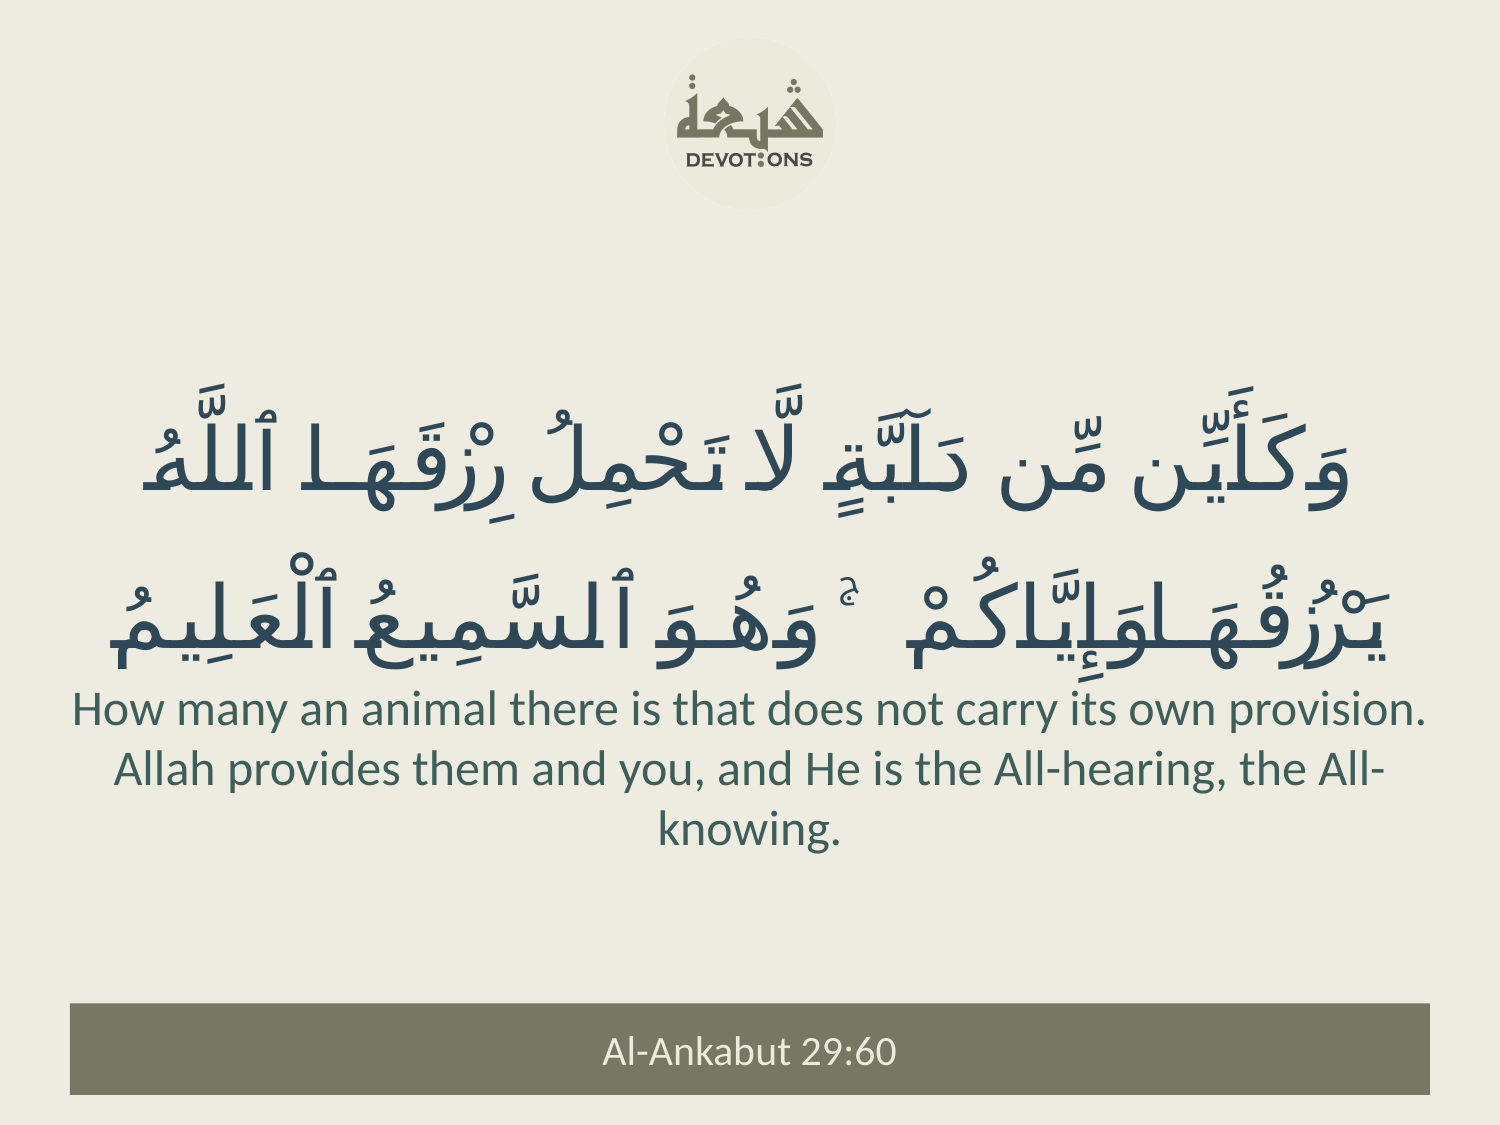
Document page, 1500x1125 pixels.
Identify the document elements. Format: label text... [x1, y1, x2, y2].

picture [656, 29, 844, 203]
list وَكَأَيِّن مِّن دَآبَّةٍ لَّا تَحْمِلُ رِزْقَهَا ٱللَّهُ يَرْزُقُهَا وَإِيَّاكُمْ ۚ وَهُوَ ٱلسَّمِيعُ ٱلْعَلِيمُ How many an animal there is that does not carry its own provision. Allah provides them and you, and He is the All-hearing, the All-knowing. [69, 203, 1430, 1003]
list Al-Ankabut 29:60 [69, 1003, 1430, 1095]
